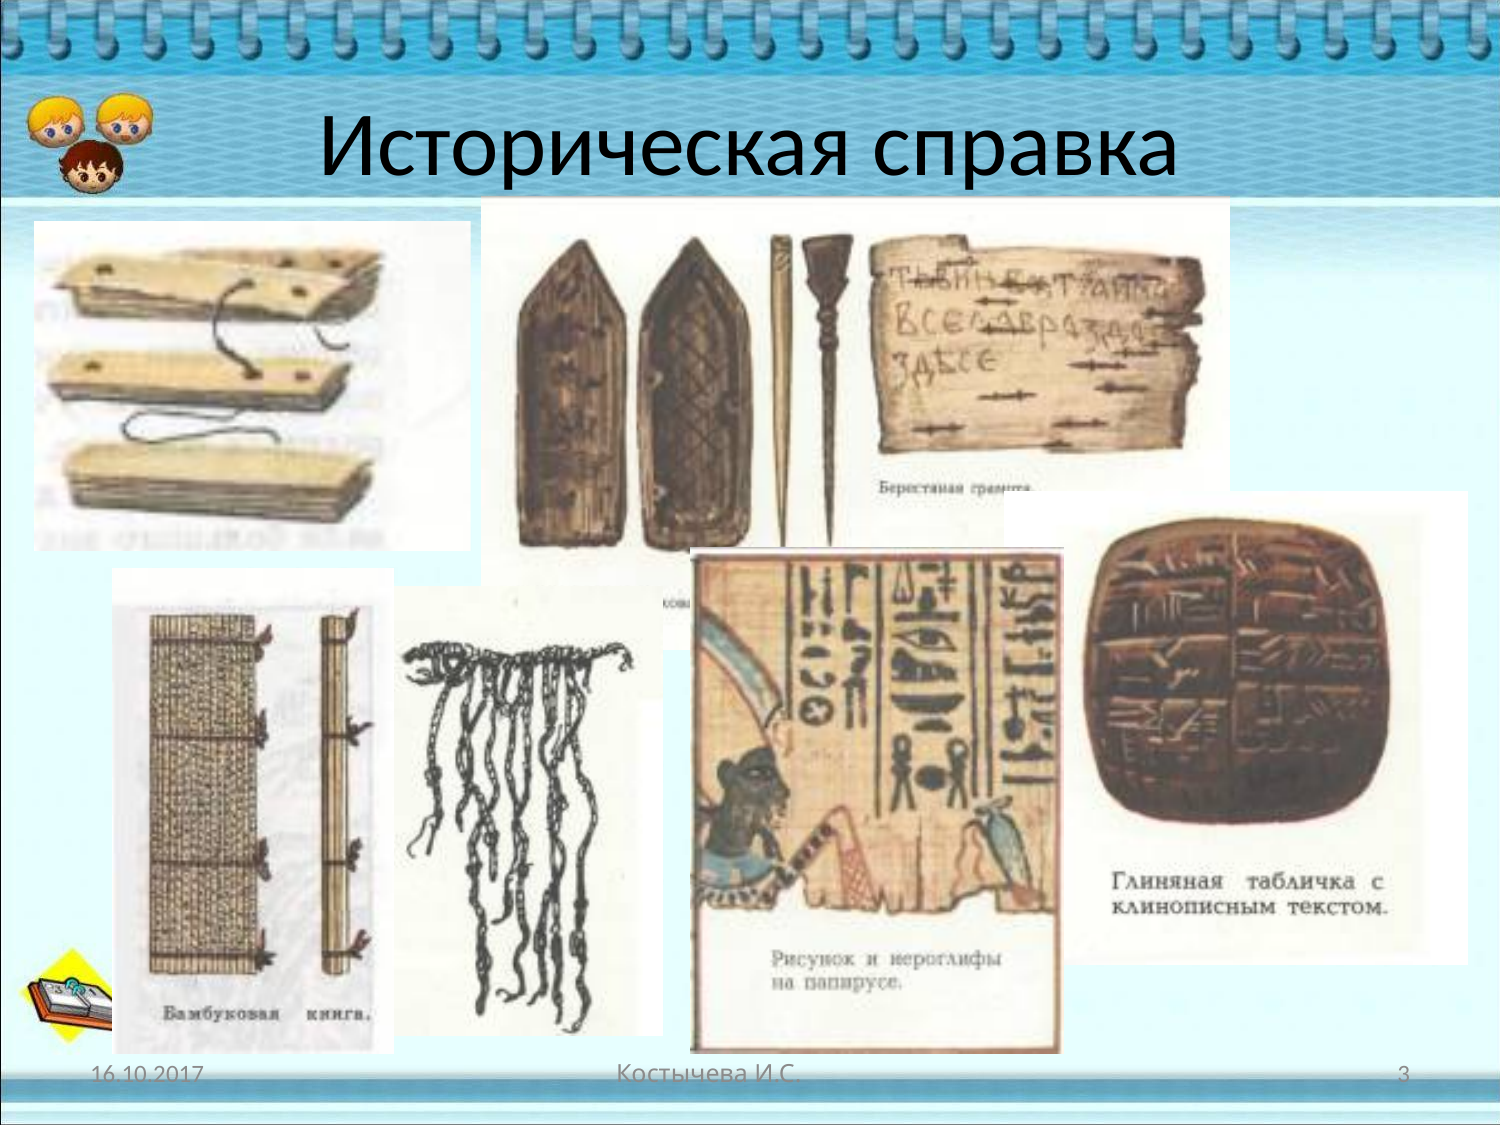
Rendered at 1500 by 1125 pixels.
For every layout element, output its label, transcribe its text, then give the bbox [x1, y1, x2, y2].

footer Костычева И.С. [597, 1042, 821, 1103]
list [29, 220, 471, 551]
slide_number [75, 1042, 247, 1103]
title Историческая справка [75, 45, 1425, 233]
picture [0, 0, 1500, 1125]
slide_number 3 [1342, 1042, 1425, 1103]
